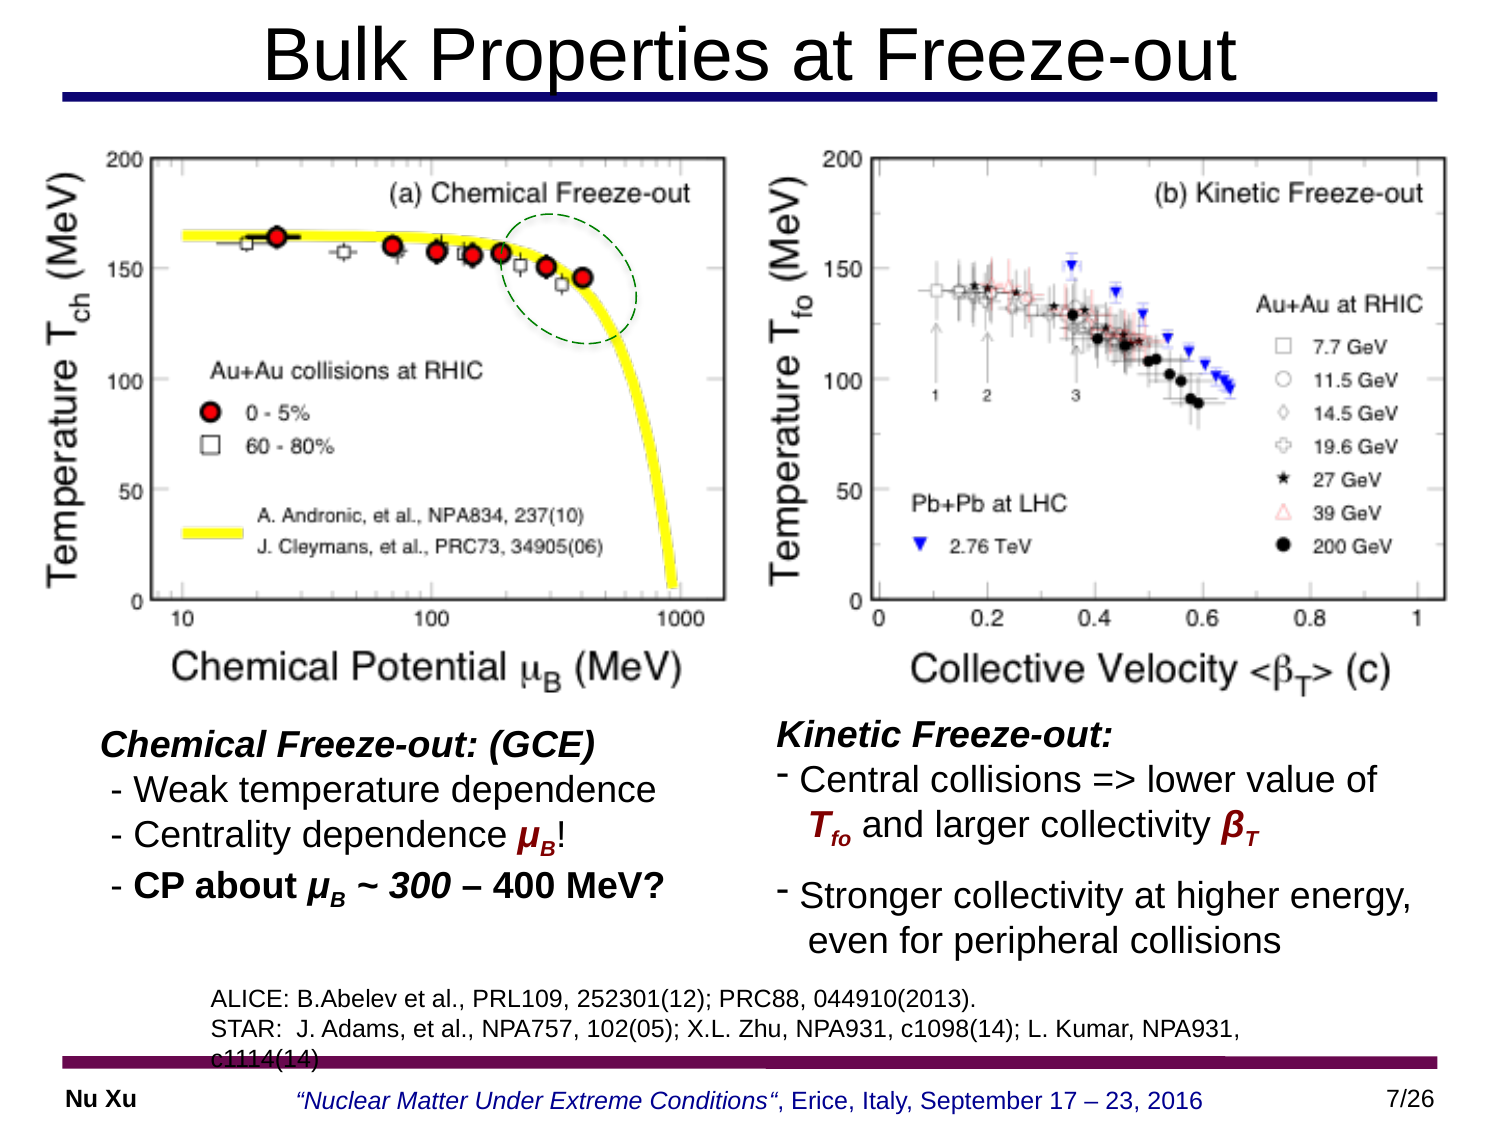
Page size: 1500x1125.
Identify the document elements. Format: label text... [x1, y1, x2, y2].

text_box Kinetic Freeze-out: Central collisions => lower value of Tfo and larger collectivity βT Stronger collectivity at higher energy, even for peripheral collisions [761, 710, 1438, 1024]
text_box Chemical Freeze-out: (GCE) - Weak temperature dependence - Centrality dependence μB! - CP about μB ~ 300 – 400 MeV? [85, 712, 700, 965]
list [33, 137, 1476, 701]
text_box ALICE: B.Abelev et al., PRL109, 252301(12); PRC88, 044910(2013). STAR: J. Adams, et al., NPA757, 102(05); X.L. Zhu, NPA931, c1098(14); L. Kumar, NPA931, c1114(14) [195, 975, 1371, 1080]
title Bulk Properties at Freeze-out [62, 10, 1438, 91]
